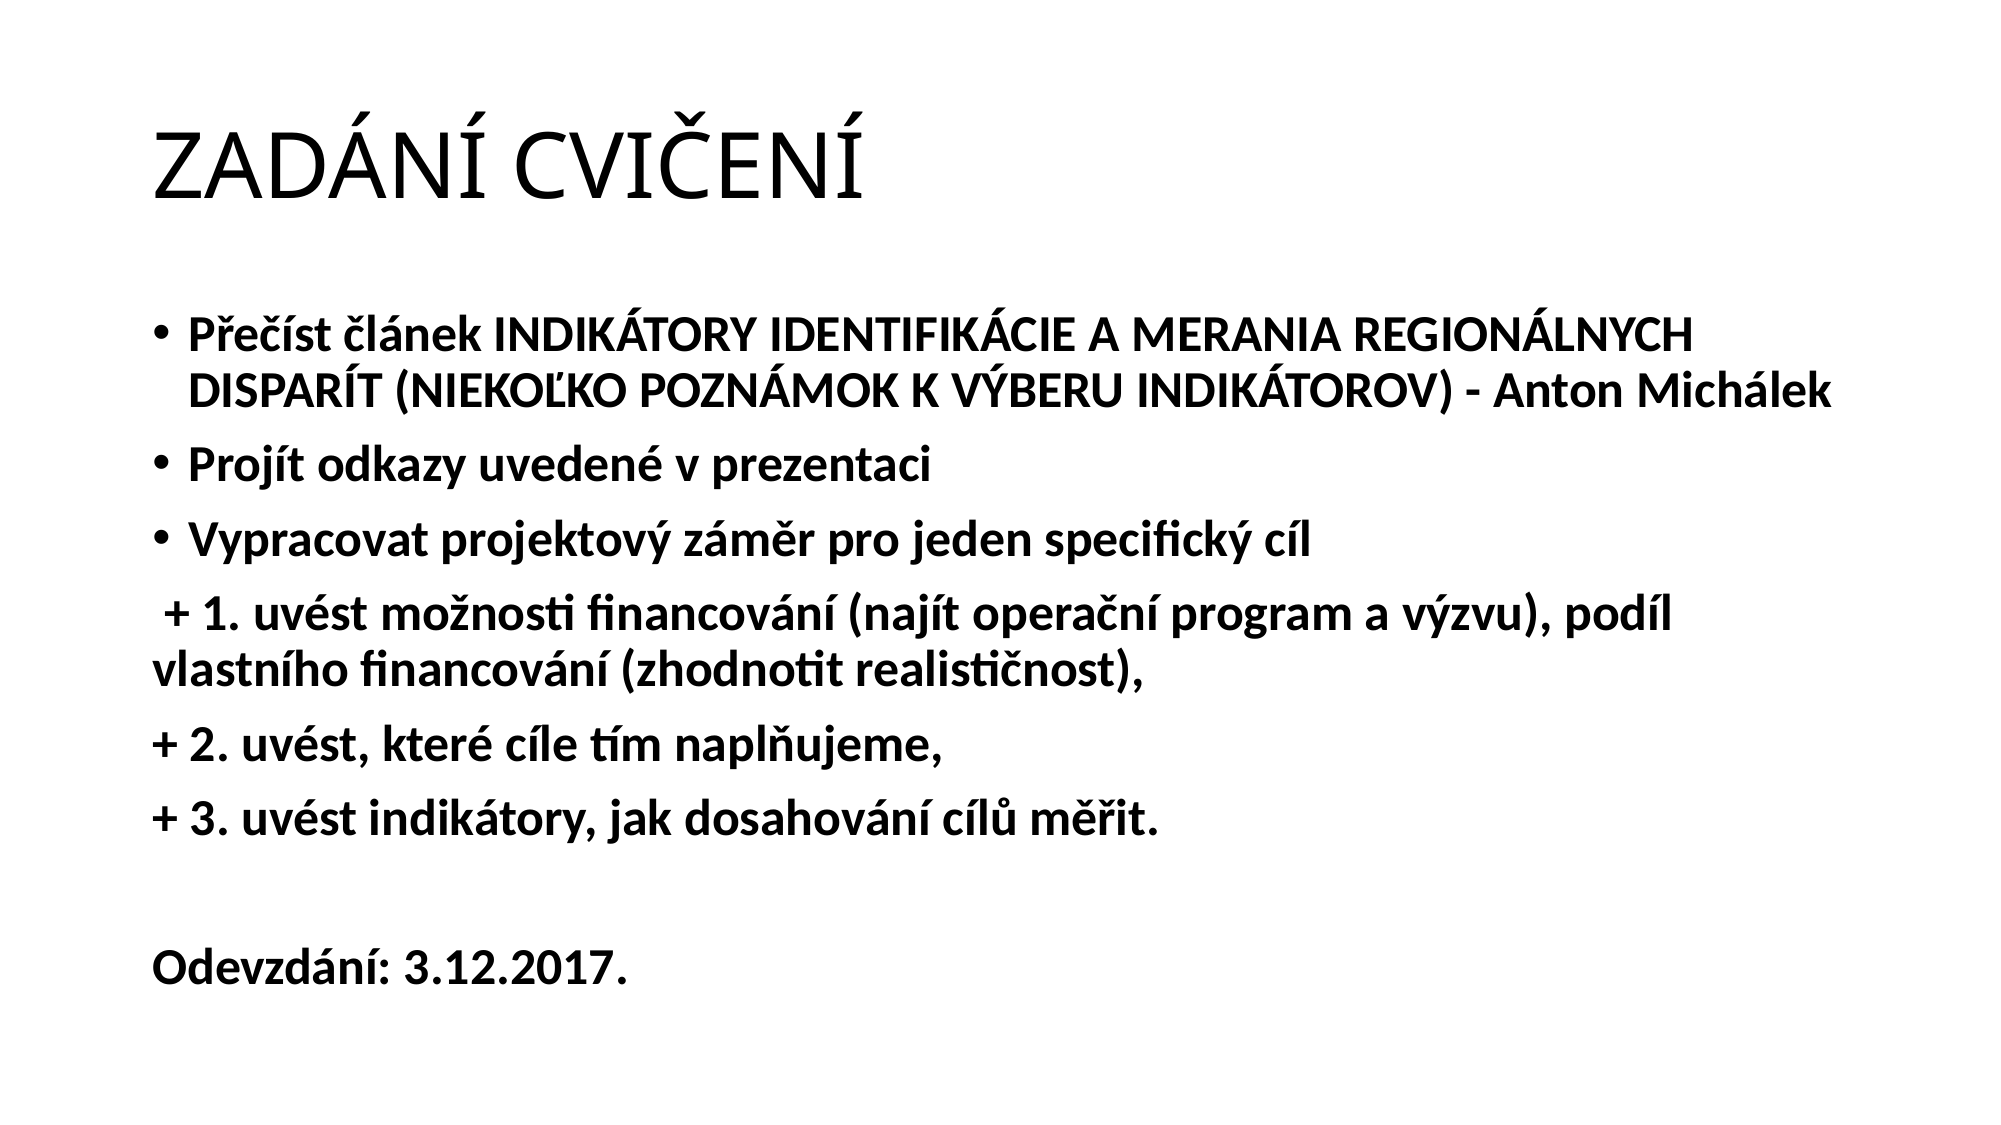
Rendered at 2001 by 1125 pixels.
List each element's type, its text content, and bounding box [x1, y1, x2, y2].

title ZADÁNÍ CVIČENÍ [137, 59, 1863, 278]
list Přečíst článek INDIKÁTORY IDENTIFIKÁCIE A MERANIA REGIONÁLNYCH DISPARÍT (NIEKOĽKO POZNÁMOK K VÝBERU INDIKÁTOROV) - Anton Michálek Projít odkazy uvedené v prezentaci Vypracovat projektový záměr pro jeden specifický cíl + 1. uvést možnosti financování (najít operační program a výzvu), podíl vlastního financování (zhodnotit realističnost), + 2. uvést, které cíle tím naplňujeme, + 3. uvést indikátory, jak dosahování cílů měřit. Odevzdání: 3.12.2017. [137, 299, 1863, 1014]
